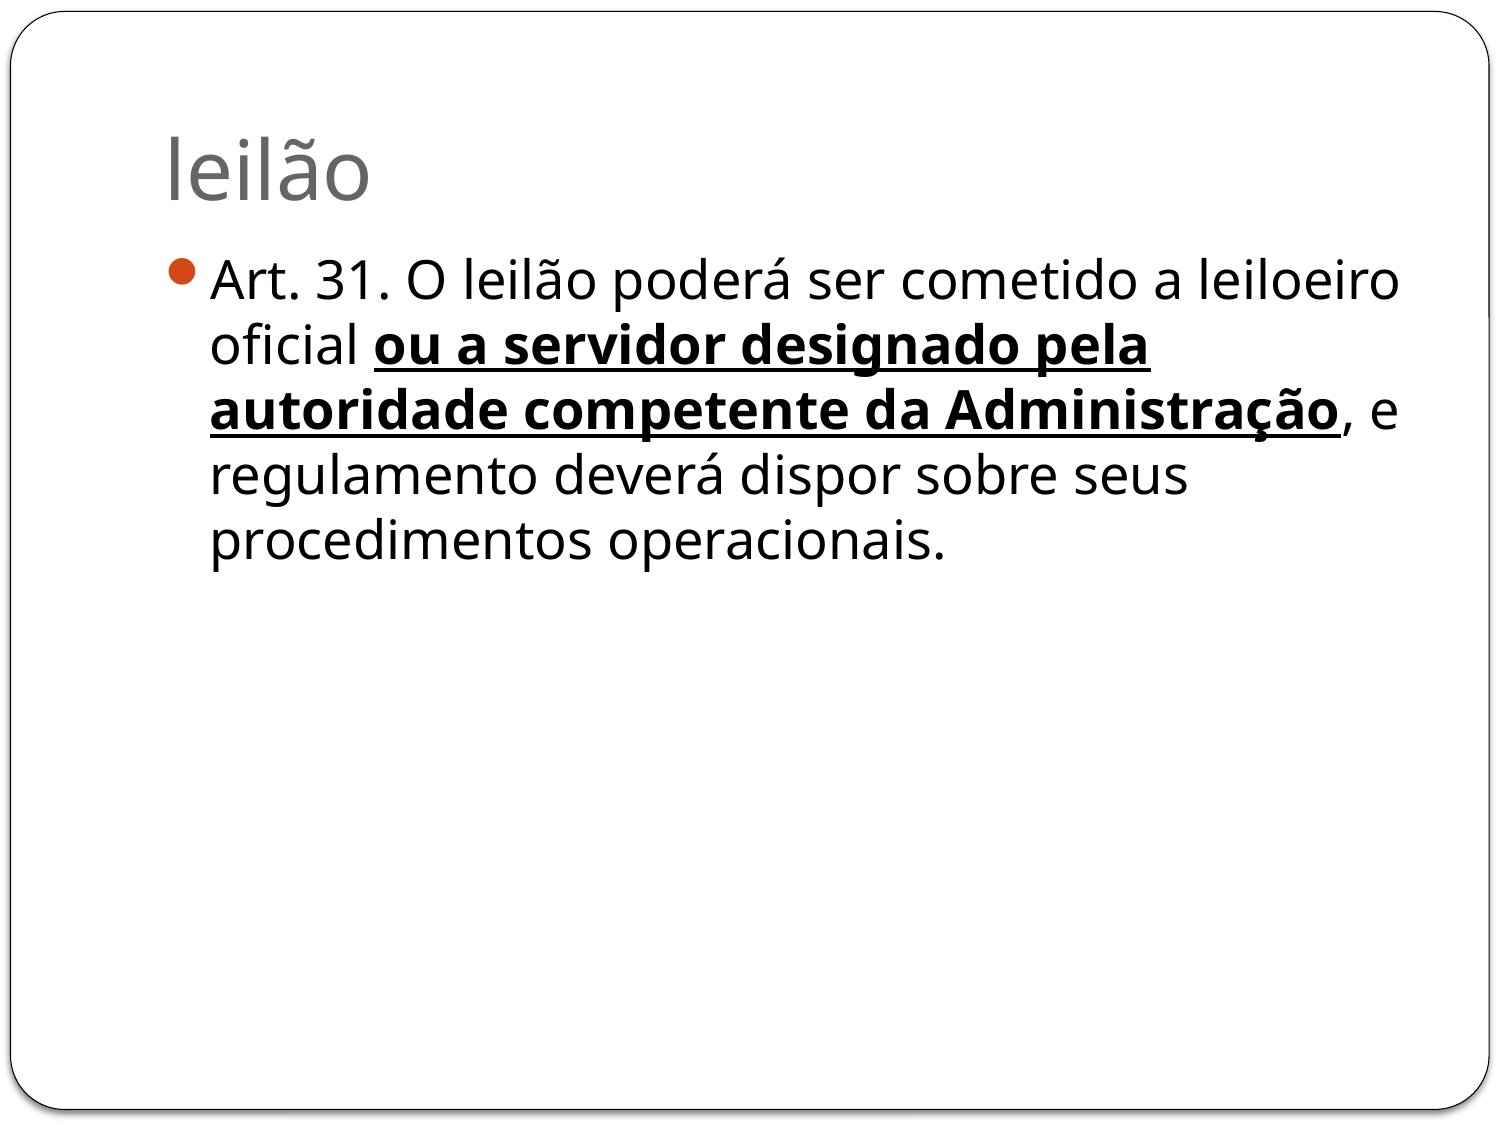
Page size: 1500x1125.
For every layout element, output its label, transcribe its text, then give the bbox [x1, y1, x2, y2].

list Art. 31. O leilão poderá ser cometido a leiloeiro oficial ou a servidor designado pela autoridade competente da Administração, e regulamento deverá dispor sobre seus procedimentos operacionais. [150, 237, 1425, 988]
title leilão [150, 45, 1425, 233]
